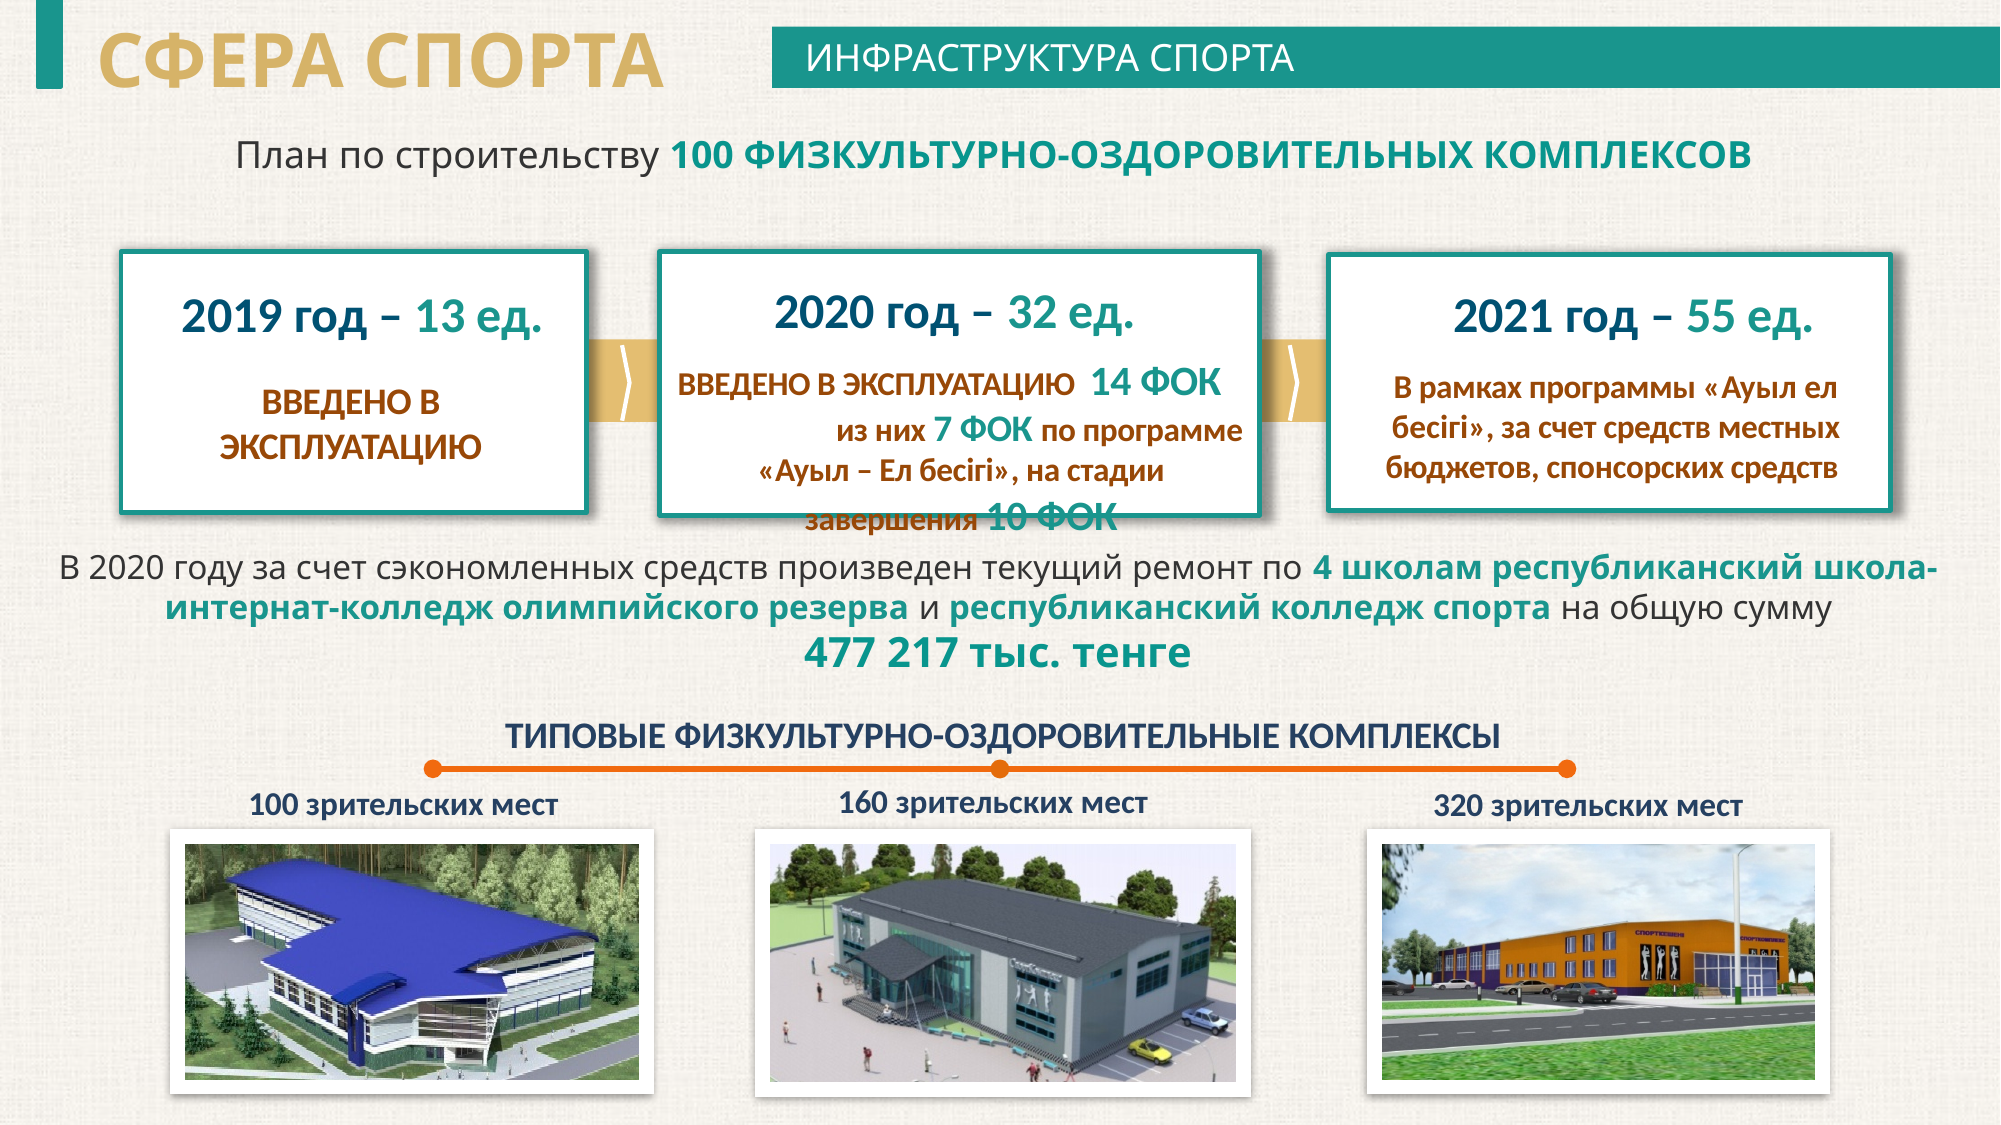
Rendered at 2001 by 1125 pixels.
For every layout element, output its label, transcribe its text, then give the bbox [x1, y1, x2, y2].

text_box [36, 0, 63, 89]
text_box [120, 251, 1903, 516]
text_box В 2020 году за счет сэкономленных средств произведен текущий ремонт по 4 школам республиканский школа-интернат-колледж олимпийского резерва и республиканский колледж спорта на общую сумму 477 217 тыс. тенге [16, 538, 1981, 684]
text_box [870, 26, 2000, 88]
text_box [184, 703, 1816, 1083]
text_box СФЕРА СПОРТА [81, 5, 870, 111]
text_box ИНФРАСТРУКТУРА СПОРТА [790, 26, 1927, 87]
text_box План по строительству 100 ФИЗКУЛЬТУРНО-ОЗДОРОВИТЕЛЬНЫХ КОМПЛЕКСОВ [7, 123, 1981, 184]
